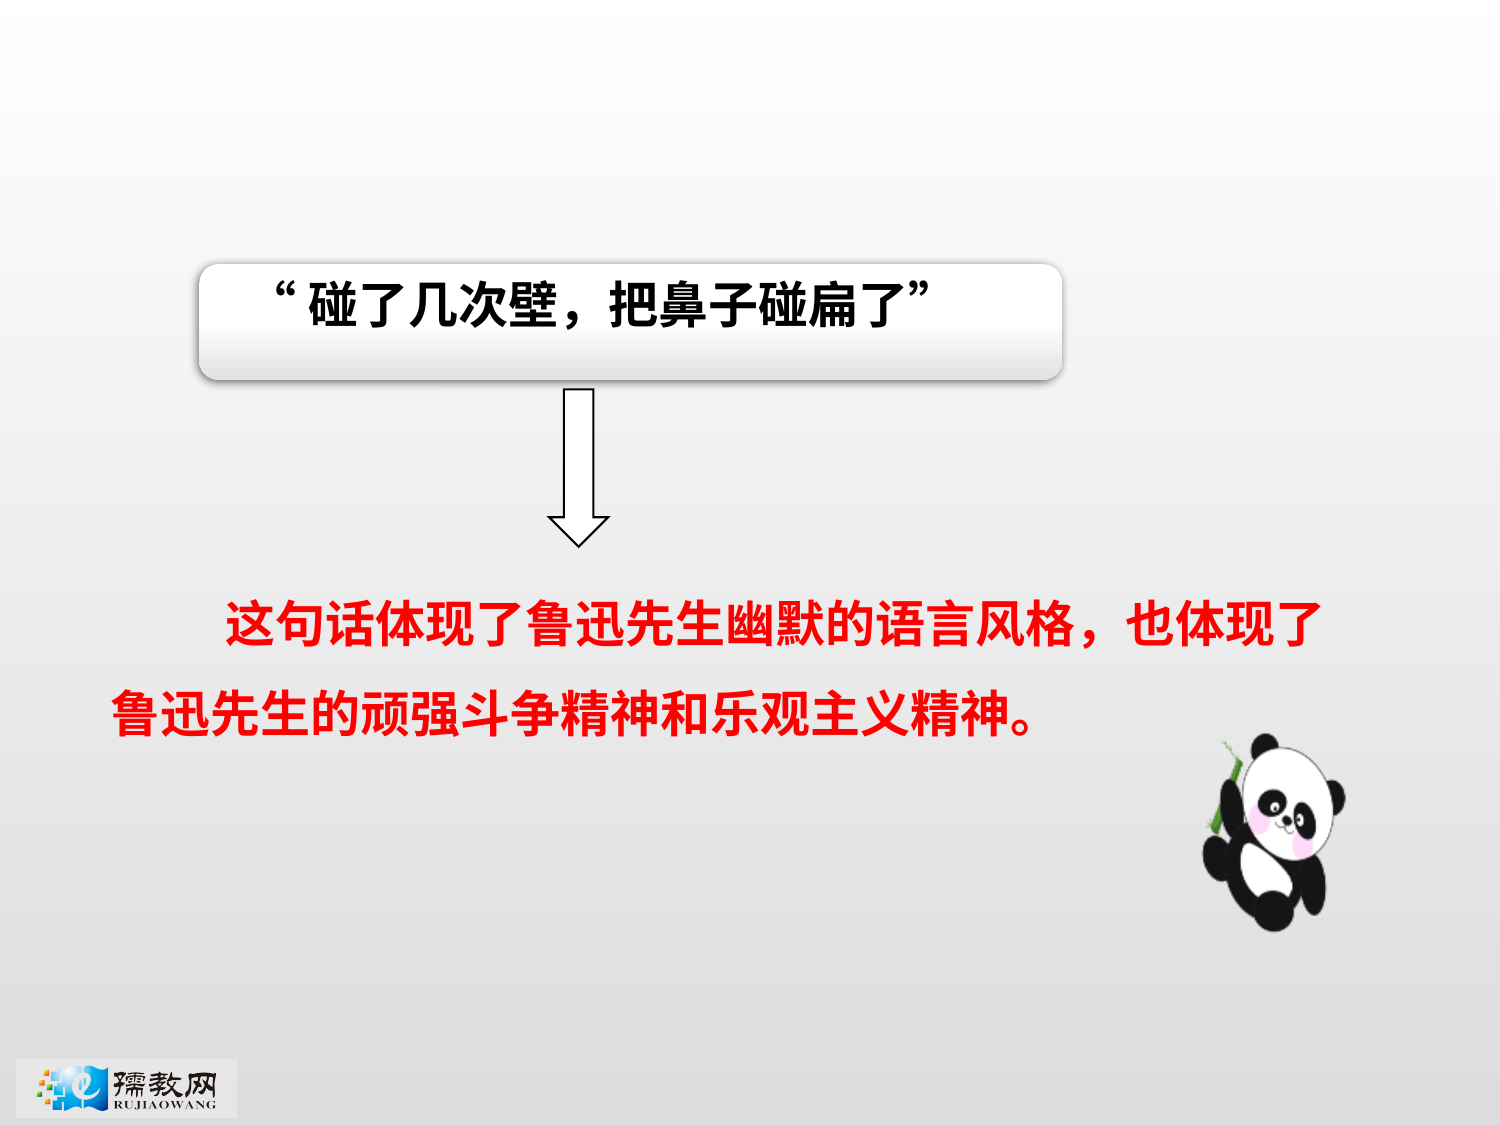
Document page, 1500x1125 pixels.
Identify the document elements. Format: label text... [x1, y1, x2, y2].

text_box 这句话体现了鲁迅先生幽默的语言风格，也体现了鲁迅先生的顽强斗争精神和乐观主义精神。 [58, 555, 1348, 750]
picture [16, 1059, 237, 1118]
picture [1169, 701, 1374, 974]
text_box [546, 388, 611, 549]
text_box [199, 262, 1063, 381]
